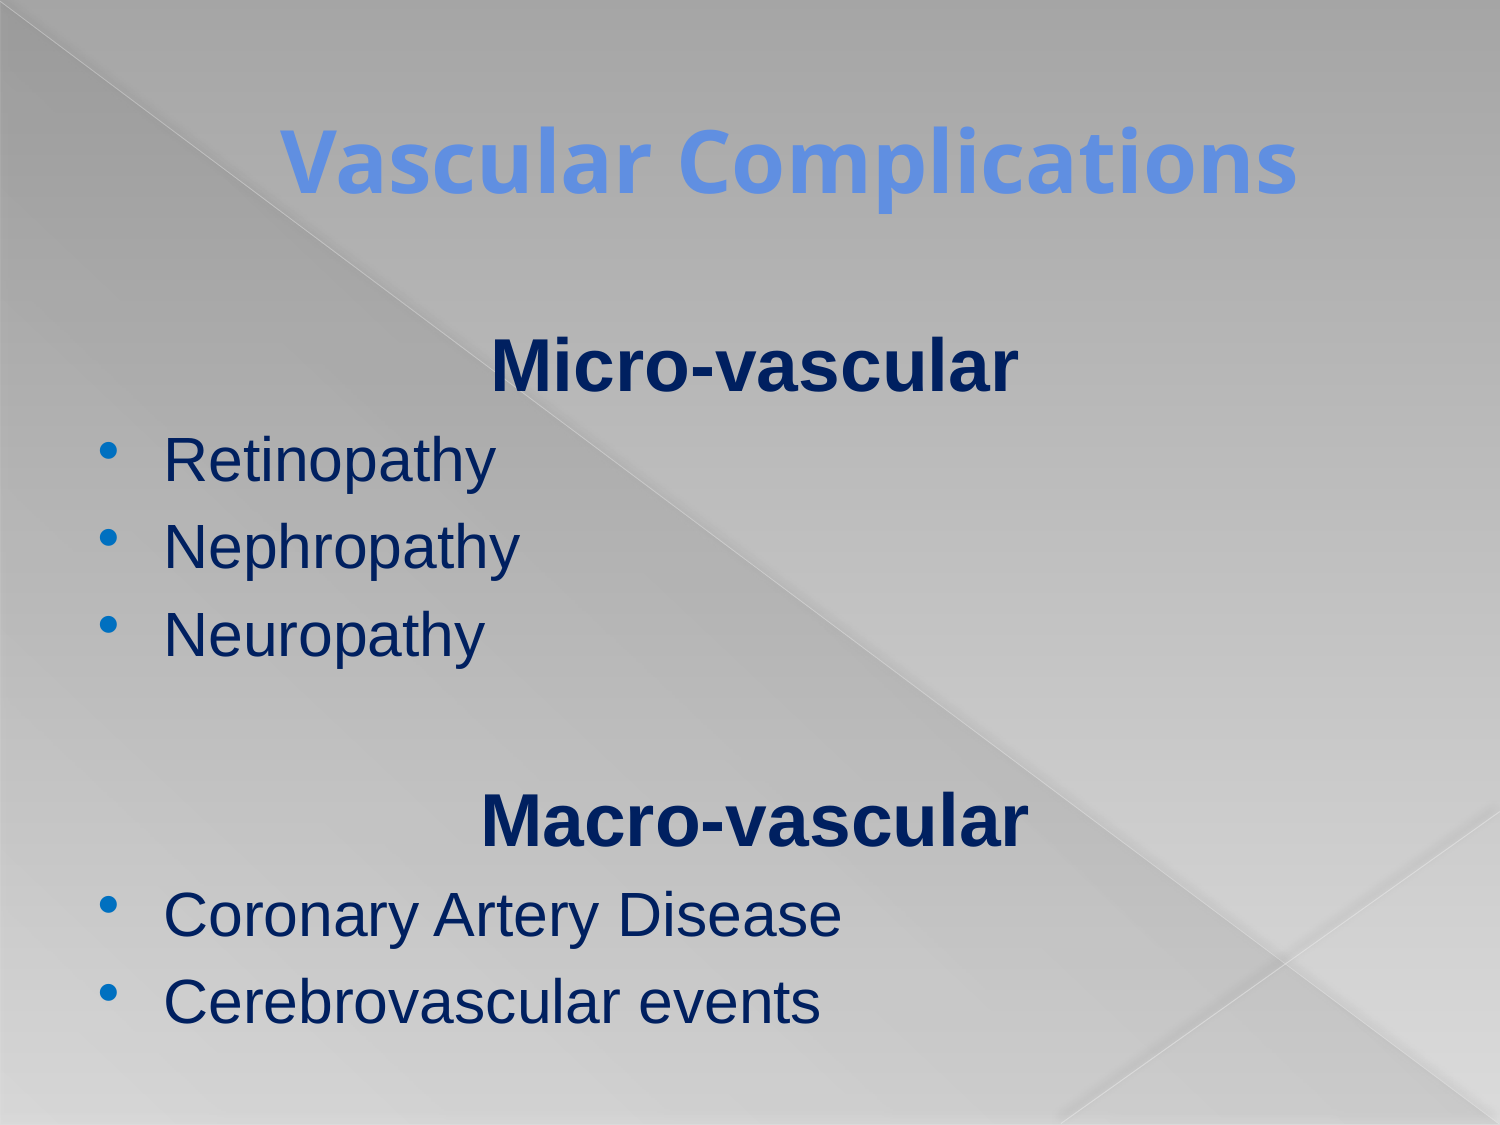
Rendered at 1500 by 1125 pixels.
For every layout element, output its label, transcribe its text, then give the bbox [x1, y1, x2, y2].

list Micro-vascular Retinopathy Nephropathy Neuropathy Macro-vascular Coronary Artery Disease Cerebrovascular events [75, 308, 1425, 1059]
title Vascular Complications [75, 43, 1425, 274]
